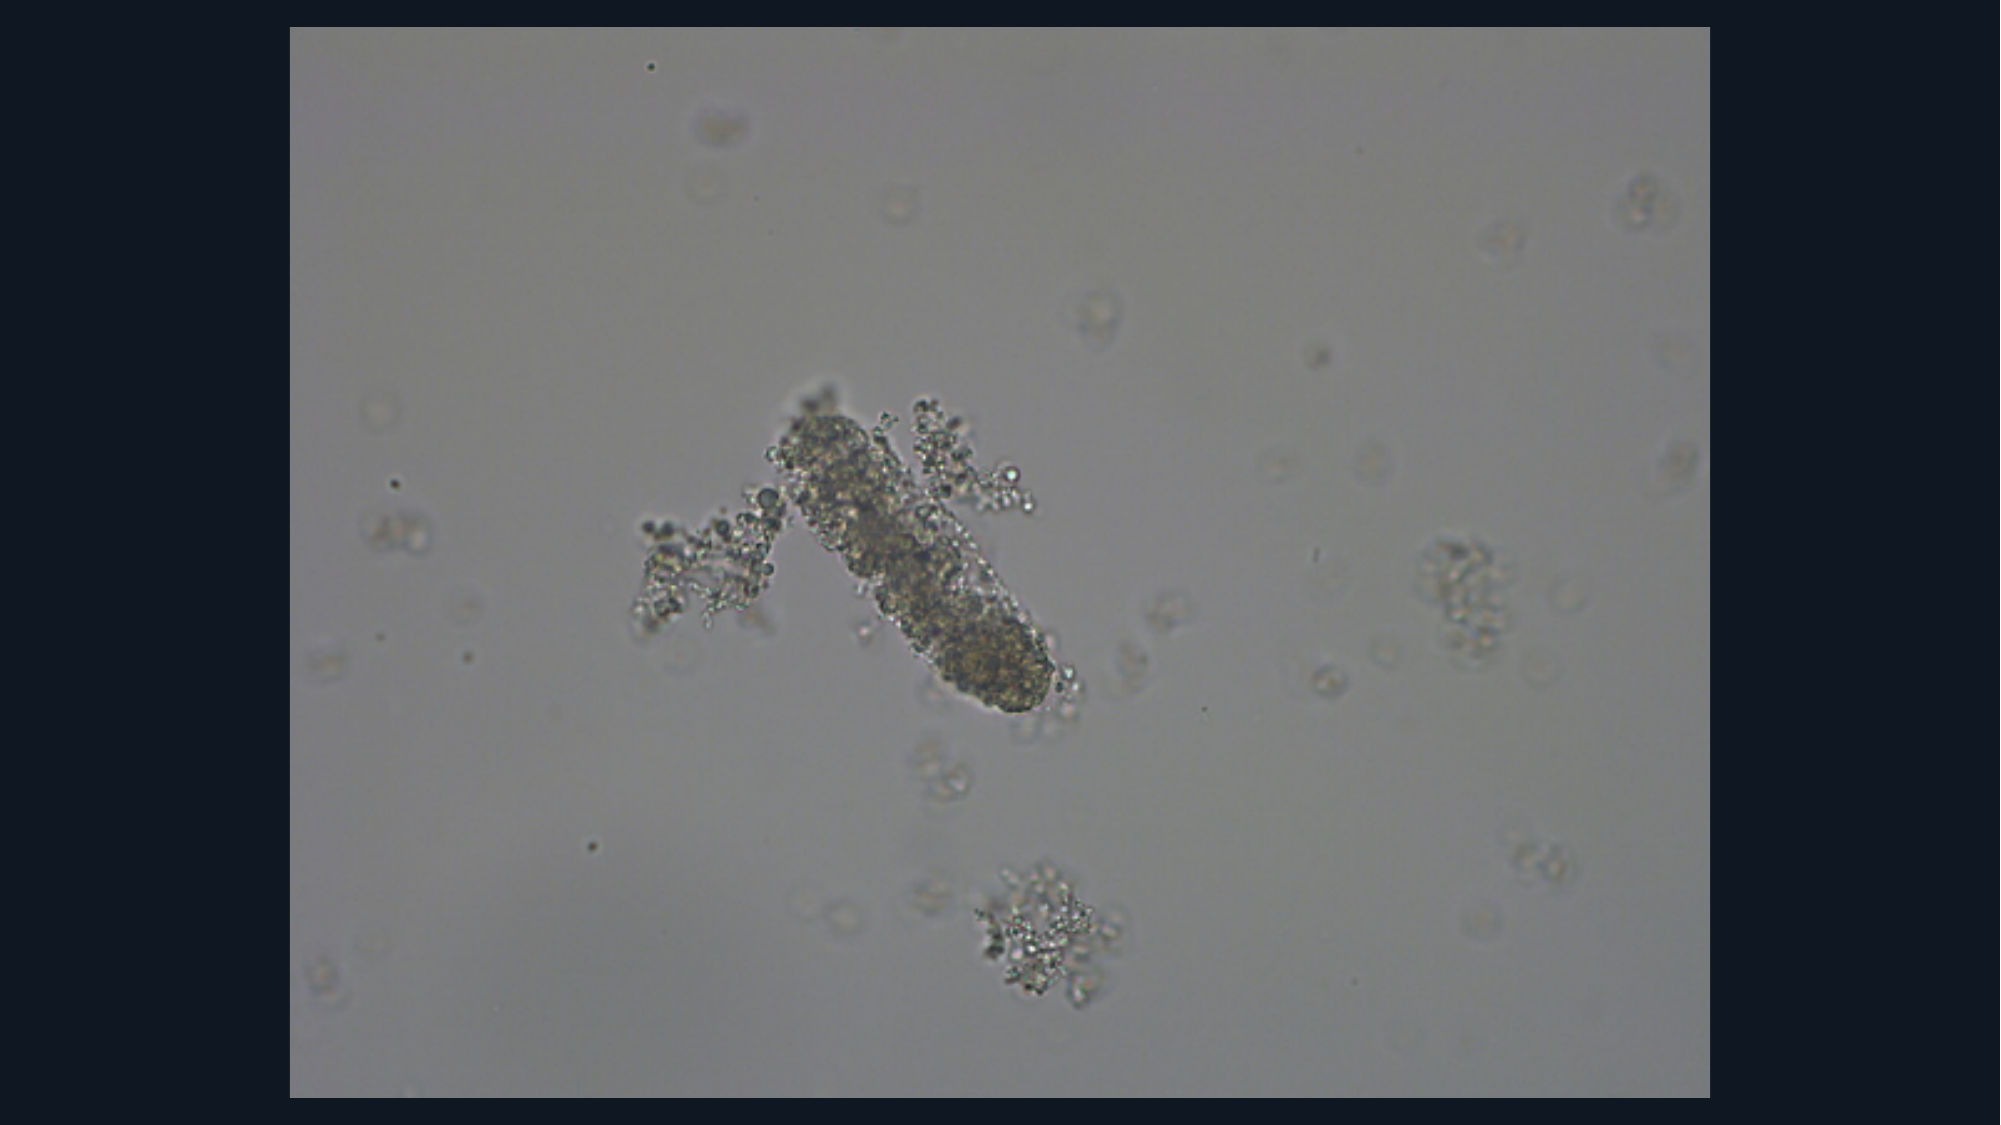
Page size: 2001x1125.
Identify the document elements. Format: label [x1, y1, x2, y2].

picture [289, 27, 1711, 1098]
